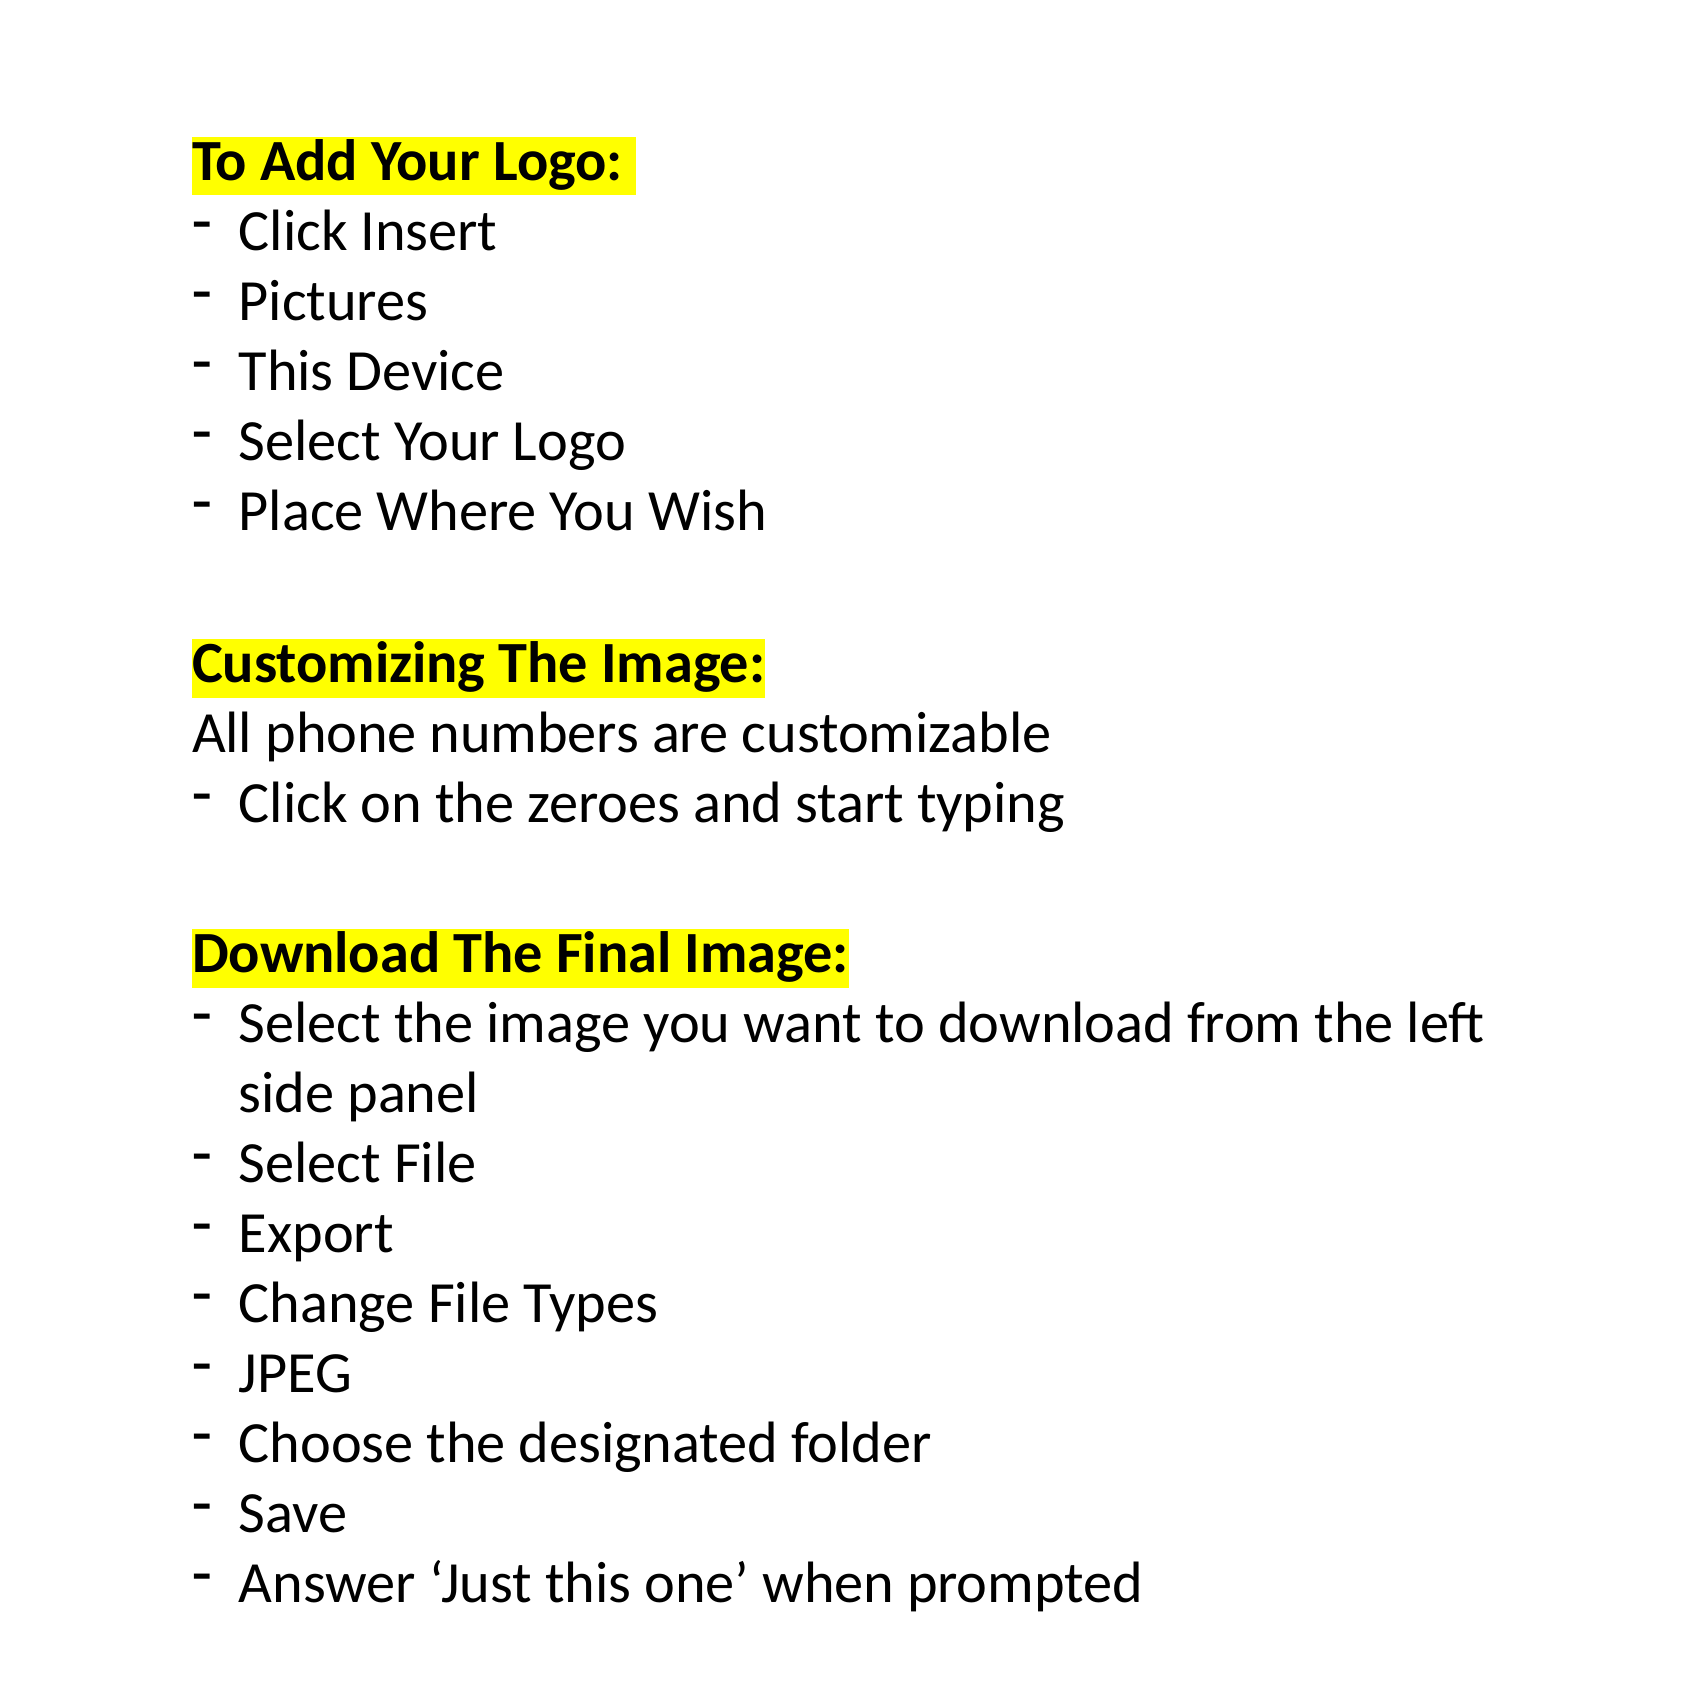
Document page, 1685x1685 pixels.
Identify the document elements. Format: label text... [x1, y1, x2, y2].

text_box To Add Your Logo: Click Insert Pictures This Device Select Your Logo Place Where You Wish [177, 114, 843, 550]
text_box Customizing The Image: All phone numbers are customizable Click on the zeroes and start typing [177, 617, 1134, 842]
text_box Download The Final Image: Select the image you want to download from the left side panel Select File Export Change File Types JPEG Choose the designated folder Save Answer ‘Just this one’ when prompted [177, 907, 1501, 1622]
